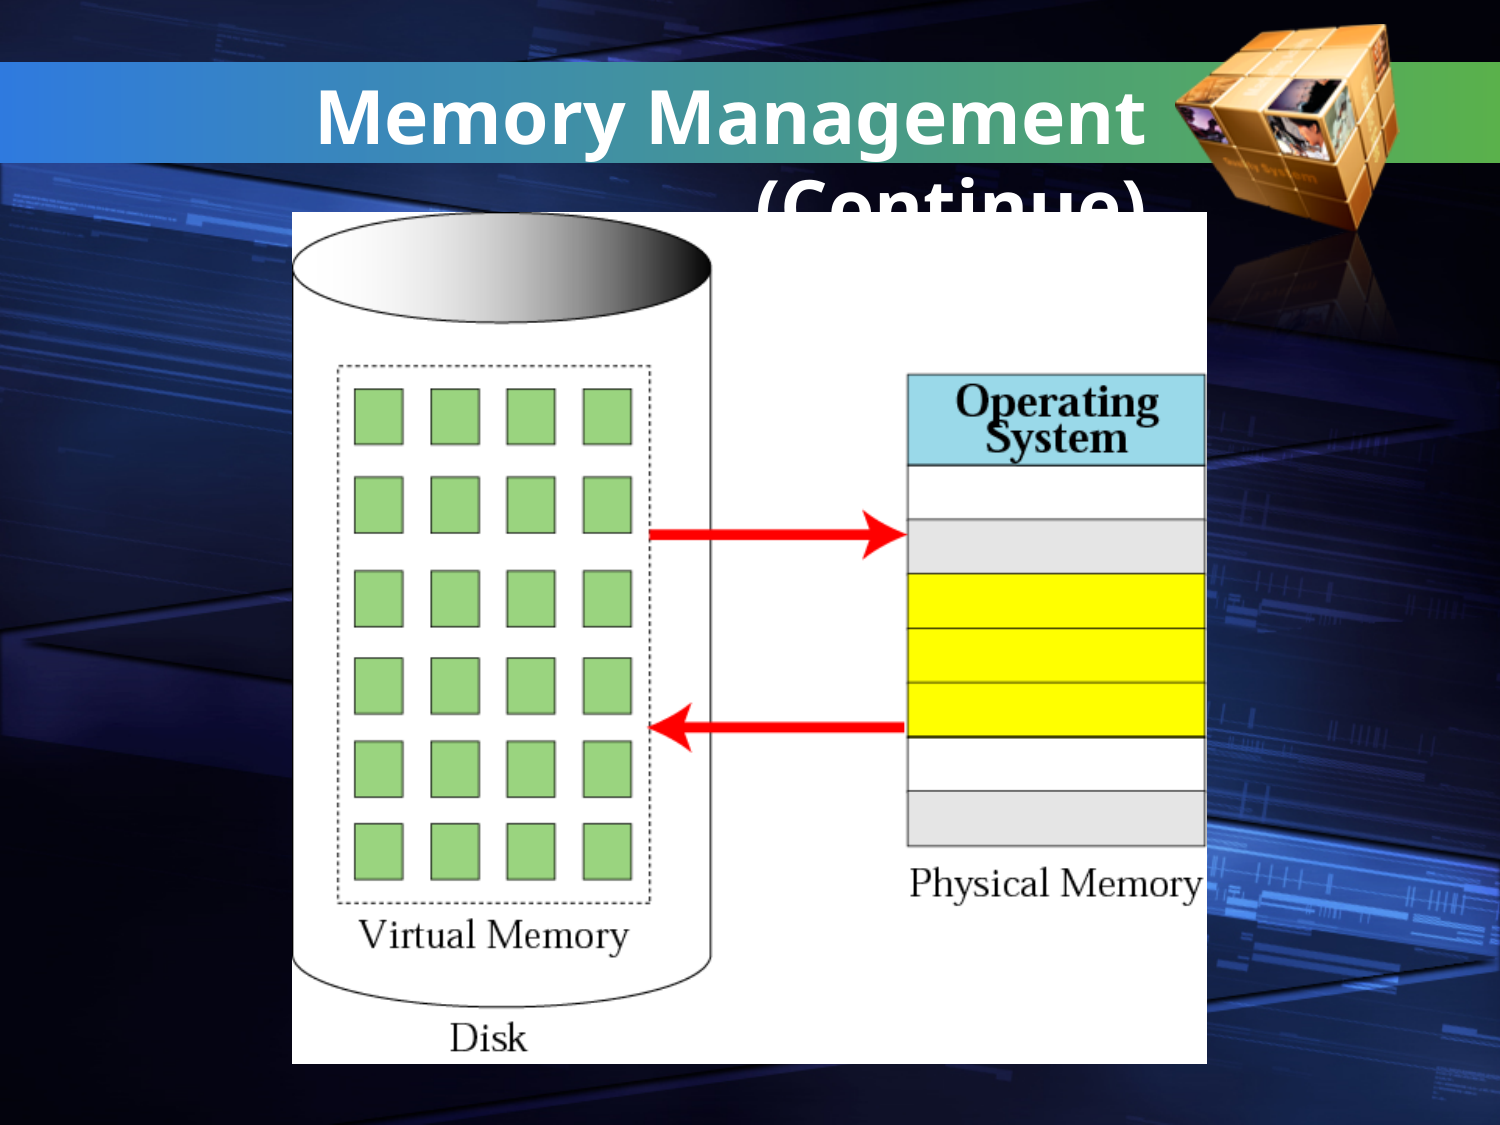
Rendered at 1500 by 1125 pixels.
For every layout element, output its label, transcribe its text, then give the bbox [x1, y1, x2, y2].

picture [0, 0, 1500, 1125]
text_box Memory Management (Continue) [49, 62, 1163, 258]
